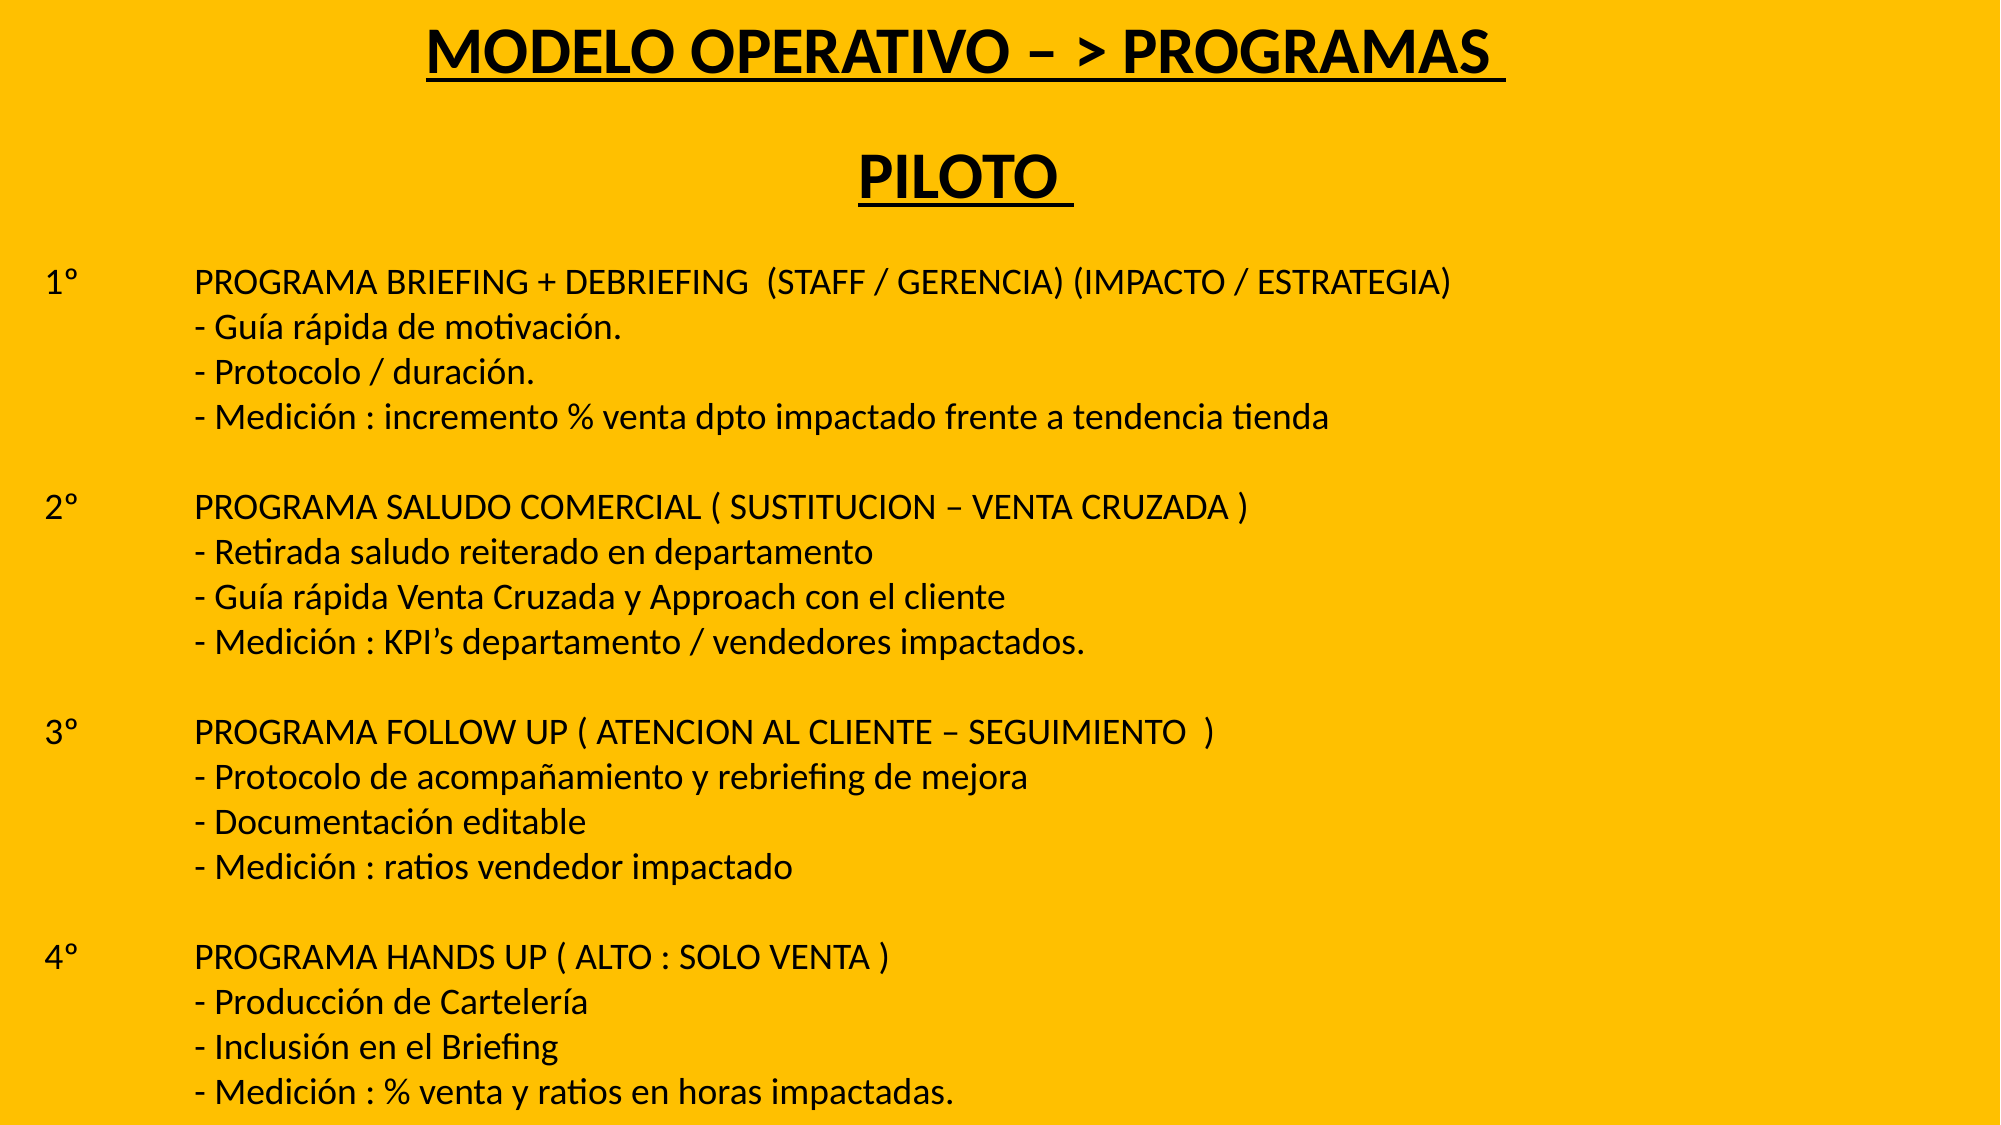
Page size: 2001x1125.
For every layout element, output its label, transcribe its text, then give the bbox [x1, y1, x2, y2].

text_box MODELO OPERATIVO – > PROGRAMAS PILOTO 1º PROGRAMA BRIEFING + DEBRIEFING (STAFF / GERENCIA) (IMPACTO / ESTRATEGIA) - Guía rápida de motivación. - Protocolo / duración. - Medición : incremento % venta dpto impactado frente a tendencia tienda 2º PROGRAMA SALUDO COMERCIAL ( SUSTITUCION – VENTA CRUZADA ) - Retirada saludo reiterado en departamento - Guía rápida Venta Cruzada y Approach con el cliente - Medición : KPI’s departamento / vendedores impactados. 3º PROGRAMA FOLLOW UP ( ATENCION AL CLIENTE – SEGUIMIENTO ) - Protocolo de acompañamiento y rebriefing de mejora - Documentación editable - Medición : ratios vendedor impactado 4º PROGRAMA HANDS UP ( ALTO : SOLO VENTA ) - Producción de Cartelería - Inclusión en el Briefing - Medición : % venta y ratios en horas impactadas. [29, 0, 1903, 1120]
